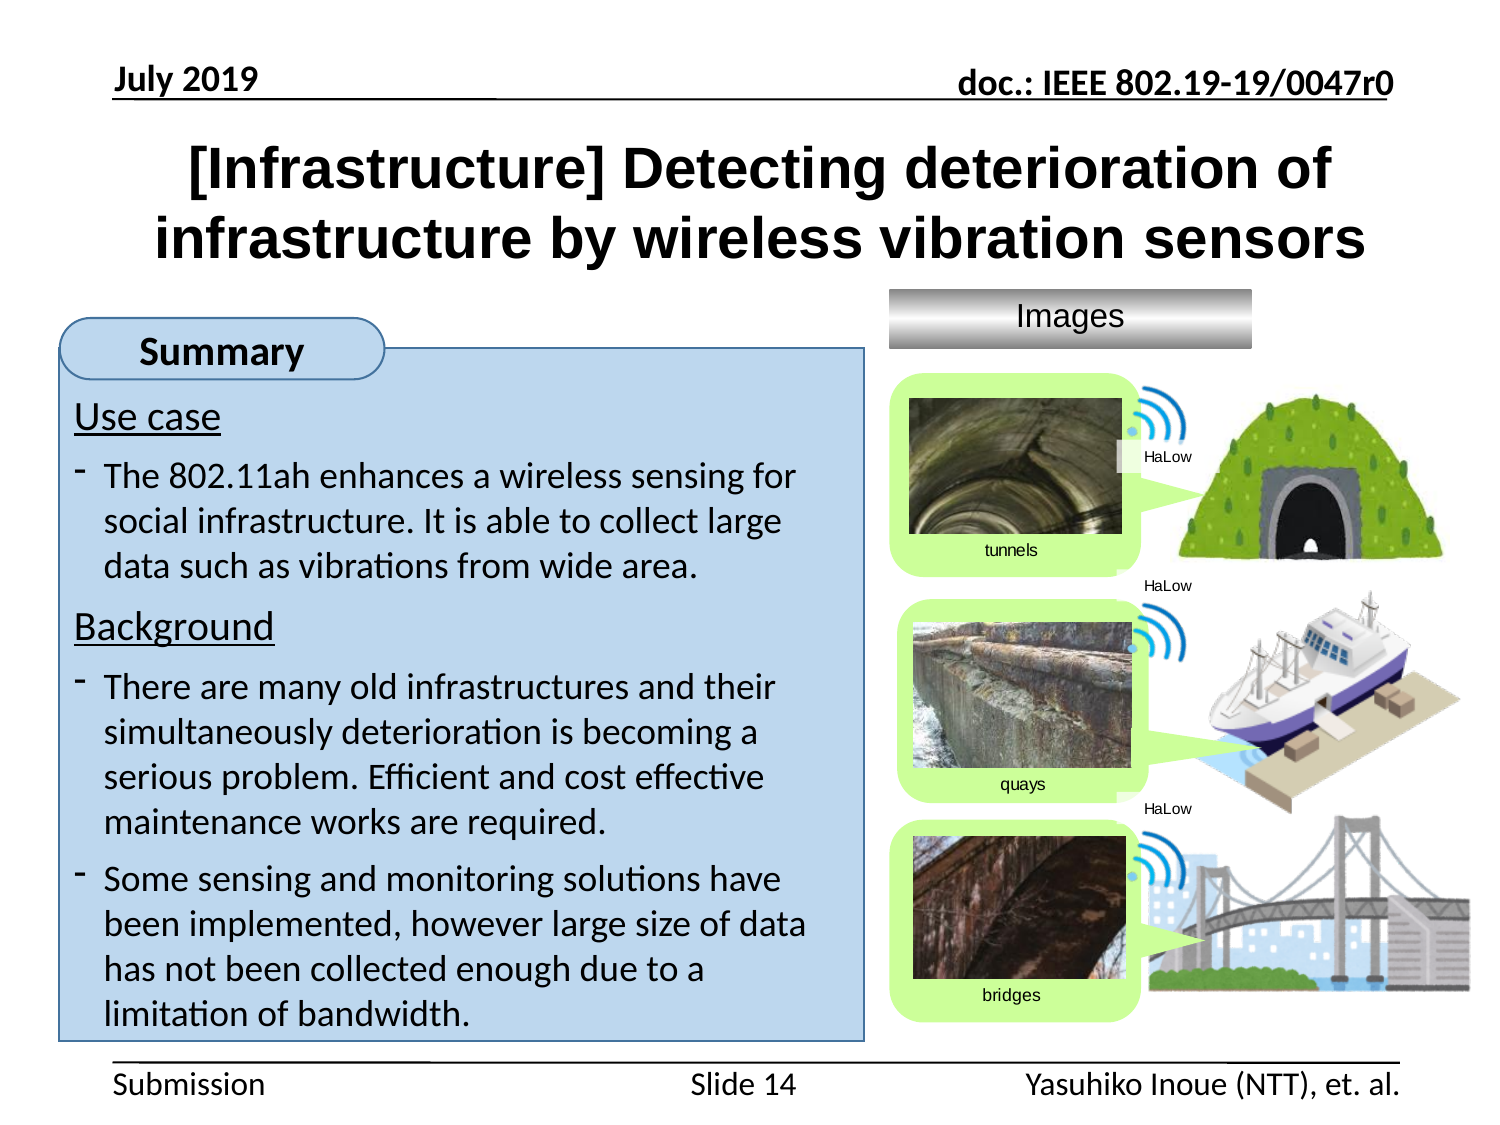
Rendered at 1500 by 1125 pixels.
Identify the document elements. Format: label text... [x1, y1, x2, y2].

title [Infrastructure] Detecting deterioration of infrastructure by wireless vibration sensors [27, 110, 1494, 290]
slide_number Slide 14 [687, 1061, 800, 1123]
footer Yasuhiko Inoue (NTT), et. al. [878, 1061, 1402, 1101]
text_box Images [889, 289, 1252, 349]
picture [889, 362, 1494, 1032]
text_box Summary [59, 318, 385, 380]
text_box Use case The 802.11ah enhances a wireless sensing for social infrastructure. It is able to collect large data such as vibrations from wide area. Background There are many old infrastructures and their simultaneously deterioration is becoming a serious problem. Efficient and cost effective maintenance works are required. Some sensing and monitoring solutions have been implemented, however large size of data has not been collected enough due to a limitation of bandwidth. [59, 347, 865, 1042]
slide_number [114, 54, 423, 100]
